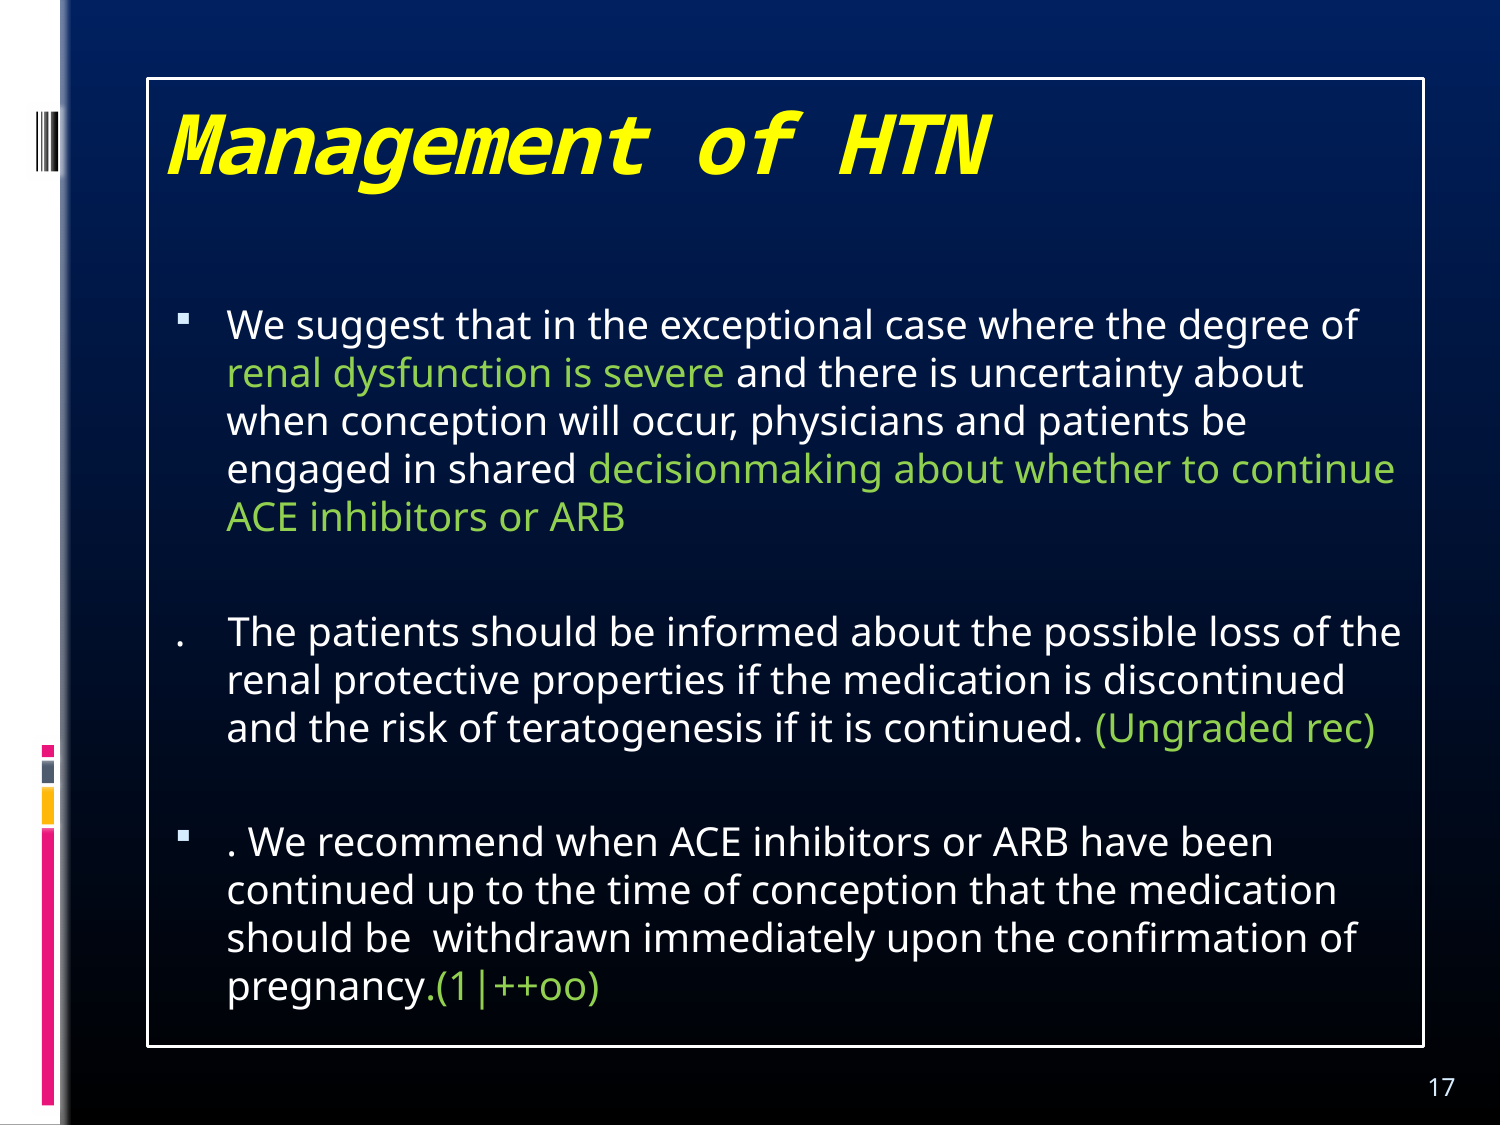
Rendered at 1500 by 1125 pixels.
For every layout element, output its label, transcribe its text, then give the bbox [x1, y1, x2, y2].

text_box [146, 77, 1425, 1048]
slide_number 17 [1412, 1052, 1488, 1113]
